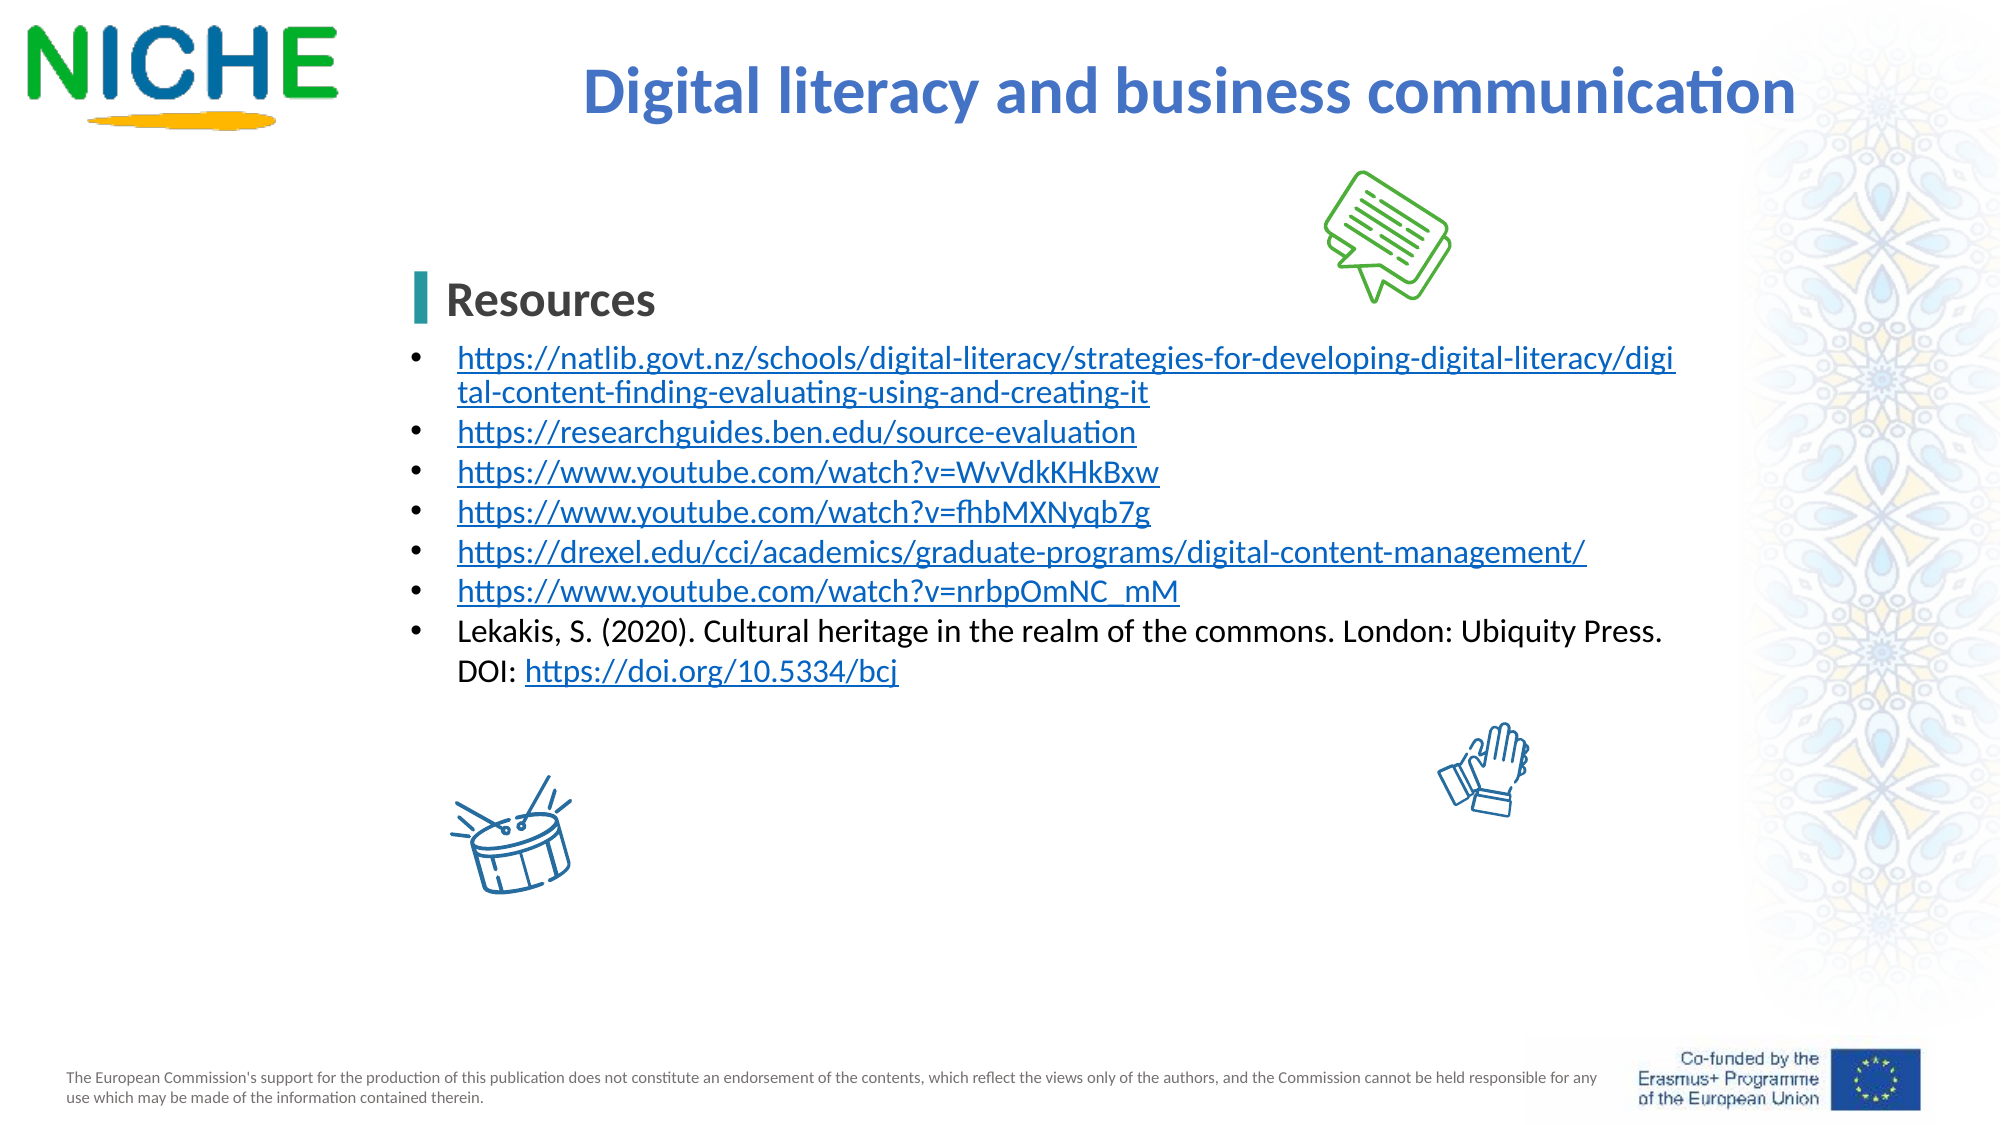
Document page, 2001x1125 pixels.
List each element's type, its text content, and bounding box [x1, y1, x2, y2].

picture [1525, 1035, 1935, 1125]
text_box Digital literacy and business communication [350, 49, 1814, 112]
picture [0, 0, 365, 145]
text_box [1437, 722, 1530, 818]
text_box Resources [431, 259, 1394, 329]
text_box https://natlib.govt.nz/schools/digital-literacy/strategies-for-developing-digital-literacy/digital-content-finding-evaluating-using-and-creating-it https://researchguides.ben.edu/source-evaluation https://www.youtube.com/watch?v=WvVdkKHkBxw https://www.youtube.com/watch?v=fhbMXNyqb7g https://drexel.edu/cci/academics/graduate-programs/digital-content-management/ https://www.youtube.com/watch?v=nrbpOmNC_mM Lekakis, S. (2020). Cultural heritage in the realm of the commons. London: Ubiquity Press. DOI: https://doi.org/10.5334/bcj [395, 329, 1697, 801]
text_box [1321, 190, 1443, 300]
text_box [453, 786, 581, 892]
text_box [413, 270, 428, 325]
